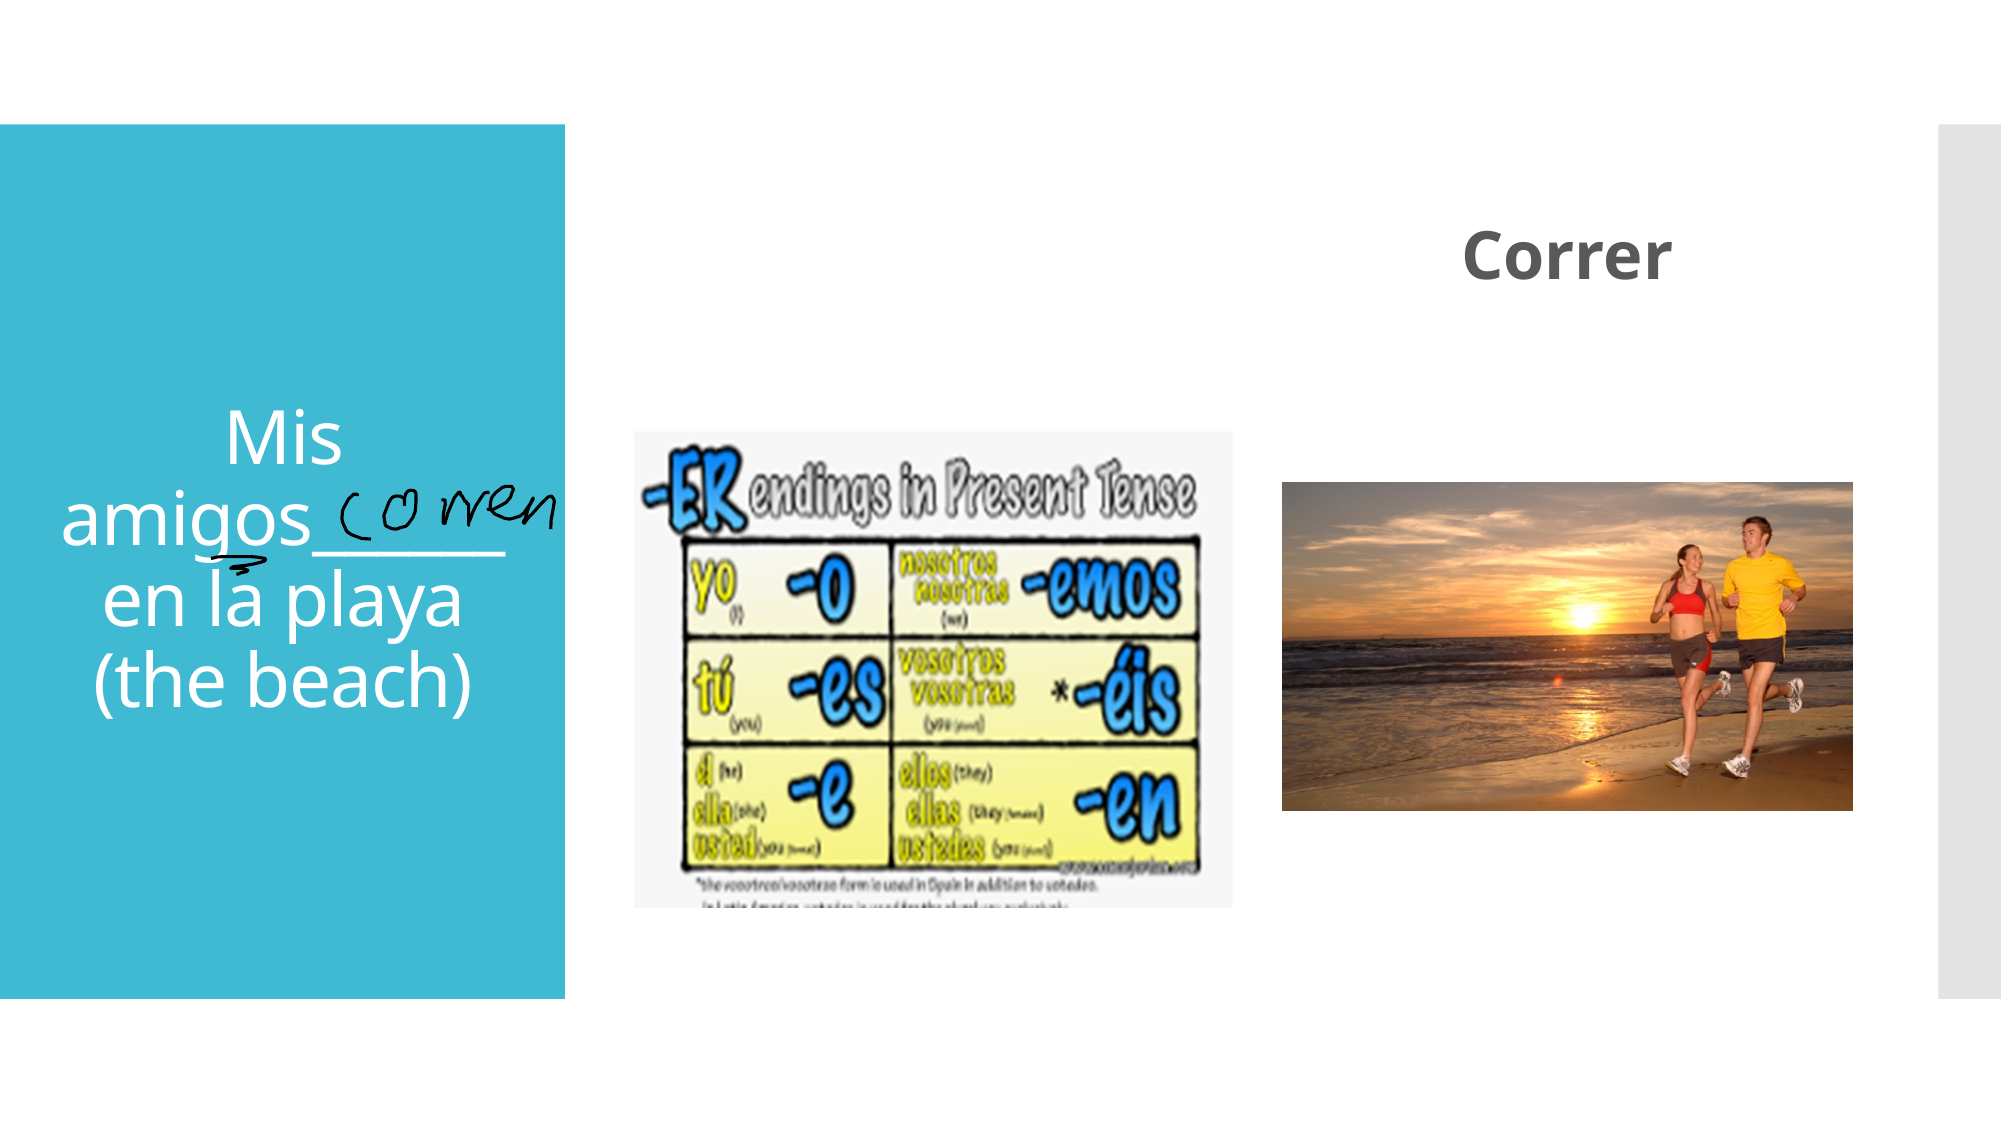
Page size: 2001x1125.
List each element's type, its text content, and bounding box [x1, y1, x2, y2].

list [634, 415, 1242, 909]
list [1282, 482, 1853, 811]
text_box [341, 486, 555, 540]
title Mis amigos______ en la playa (the beach) [41, 184, 525, 940]
list Correr [1282, 167, 1853, 302]
text_box [210, 555, 267, 575]
